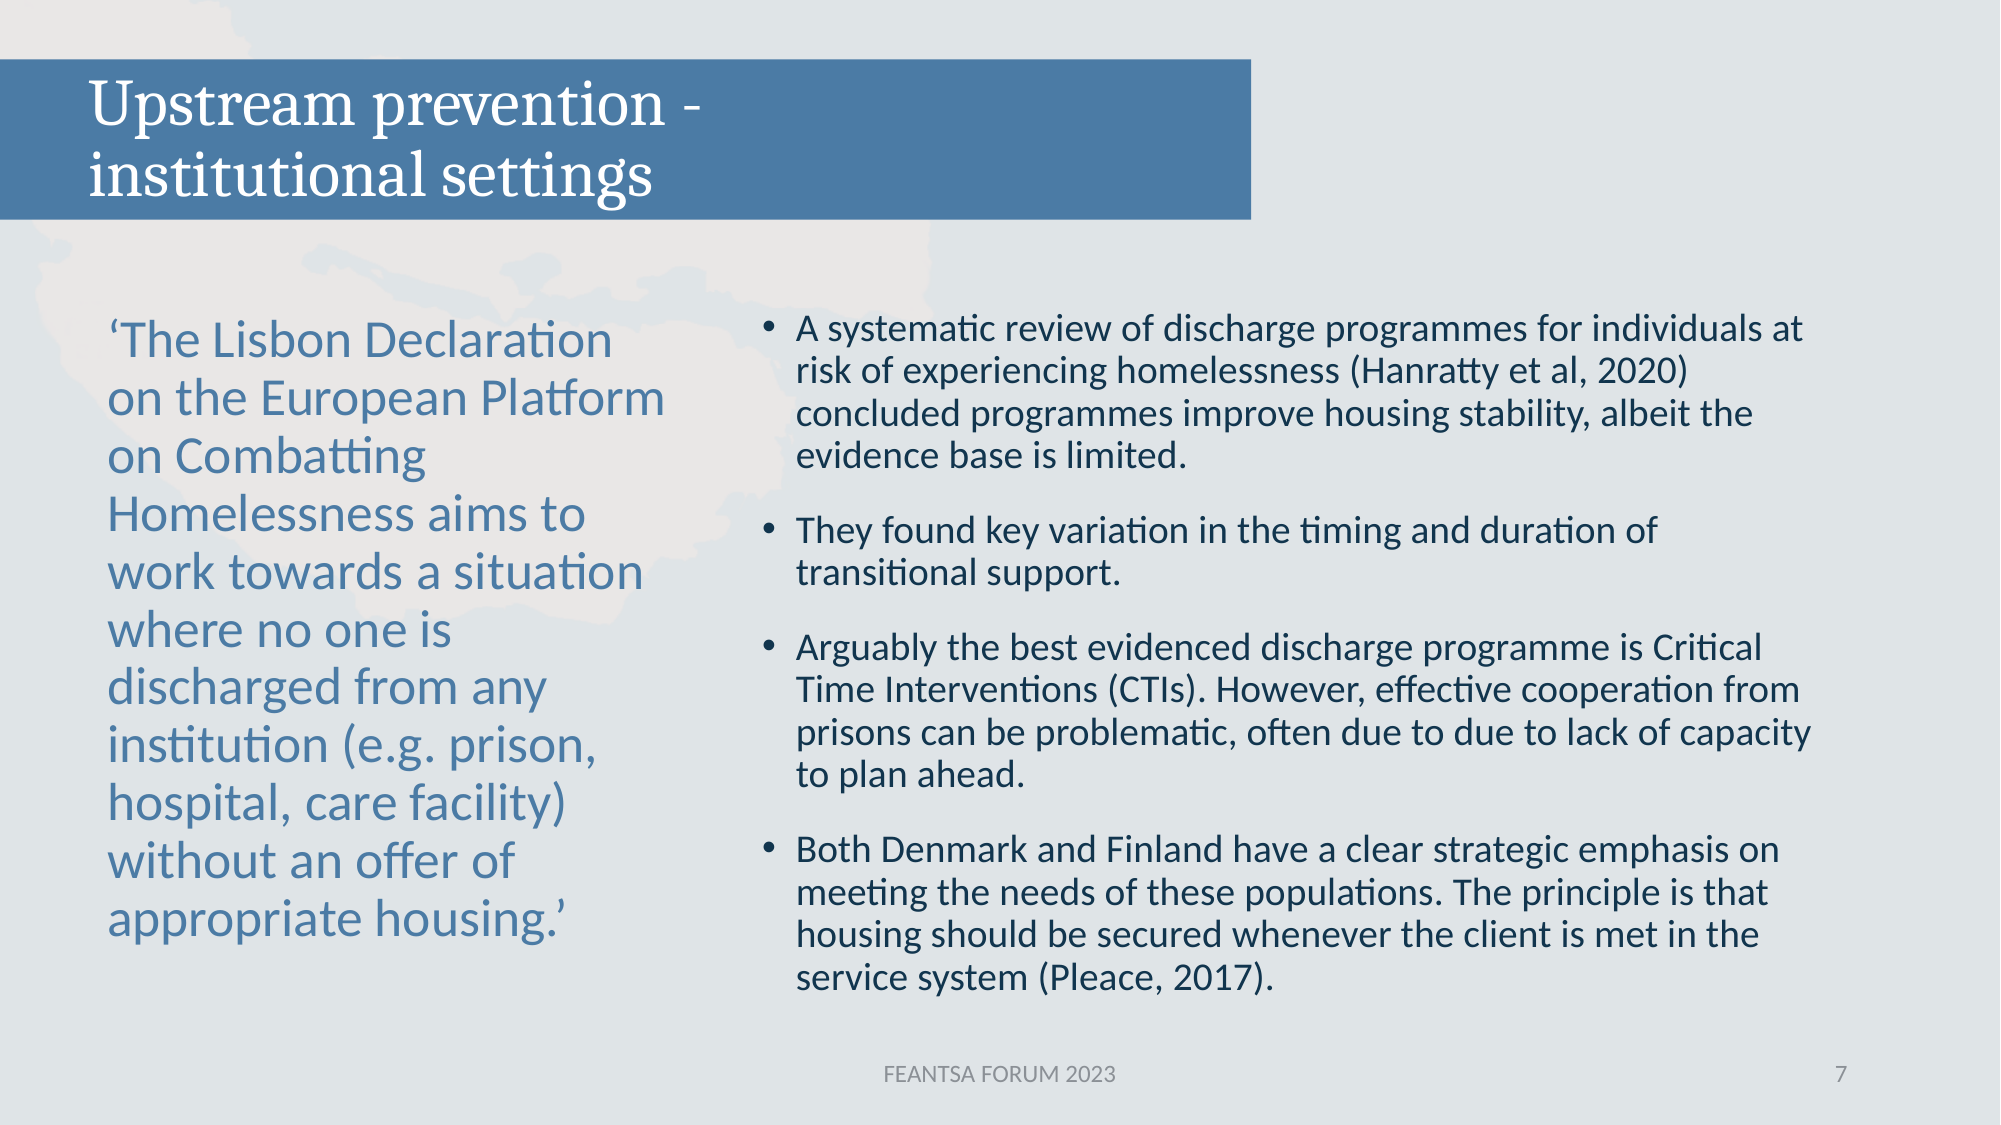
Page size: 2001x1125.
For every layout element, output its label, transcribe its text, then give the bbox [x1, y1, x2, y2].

list A systematic review of discharge programmes for individuals at risk of experiencing homelessness (Hanratty et al, 2020) concluded programmes improve housing stability, albeit the evidence base is limited. They found key variation in the timing and duration of transitional support. Arguably the best evidenced discharge programme is Critical Time Interventions (CTIs). However, effective cooperation from prisons can be problematic, often due to due to lack of capacity to plan ahead. Both Denmark and Finland have a clear strategic emphasis on meeting the needs of these populations. The principle is that housing should be secured whenever the client is met in the service system (Pleace, 2017). [746, 299, 1863, 1014]
slide_number 7 [1412, 1042, 1863, 1103]
title Upstream prevention - institutional settings [73, 30, 1799, 249]
footer FEANTSA FORUM 2023 [662, 1042, 1338, 1103]
list ‘The Lisbon Declaration on the European Platform on Combatting Homelessness aims to work towards a situation where no one is discharged from any institution (e.g. prison, hospital, care facility) without an offer of appropriate housing.’ [92, 299, 684, 960]
